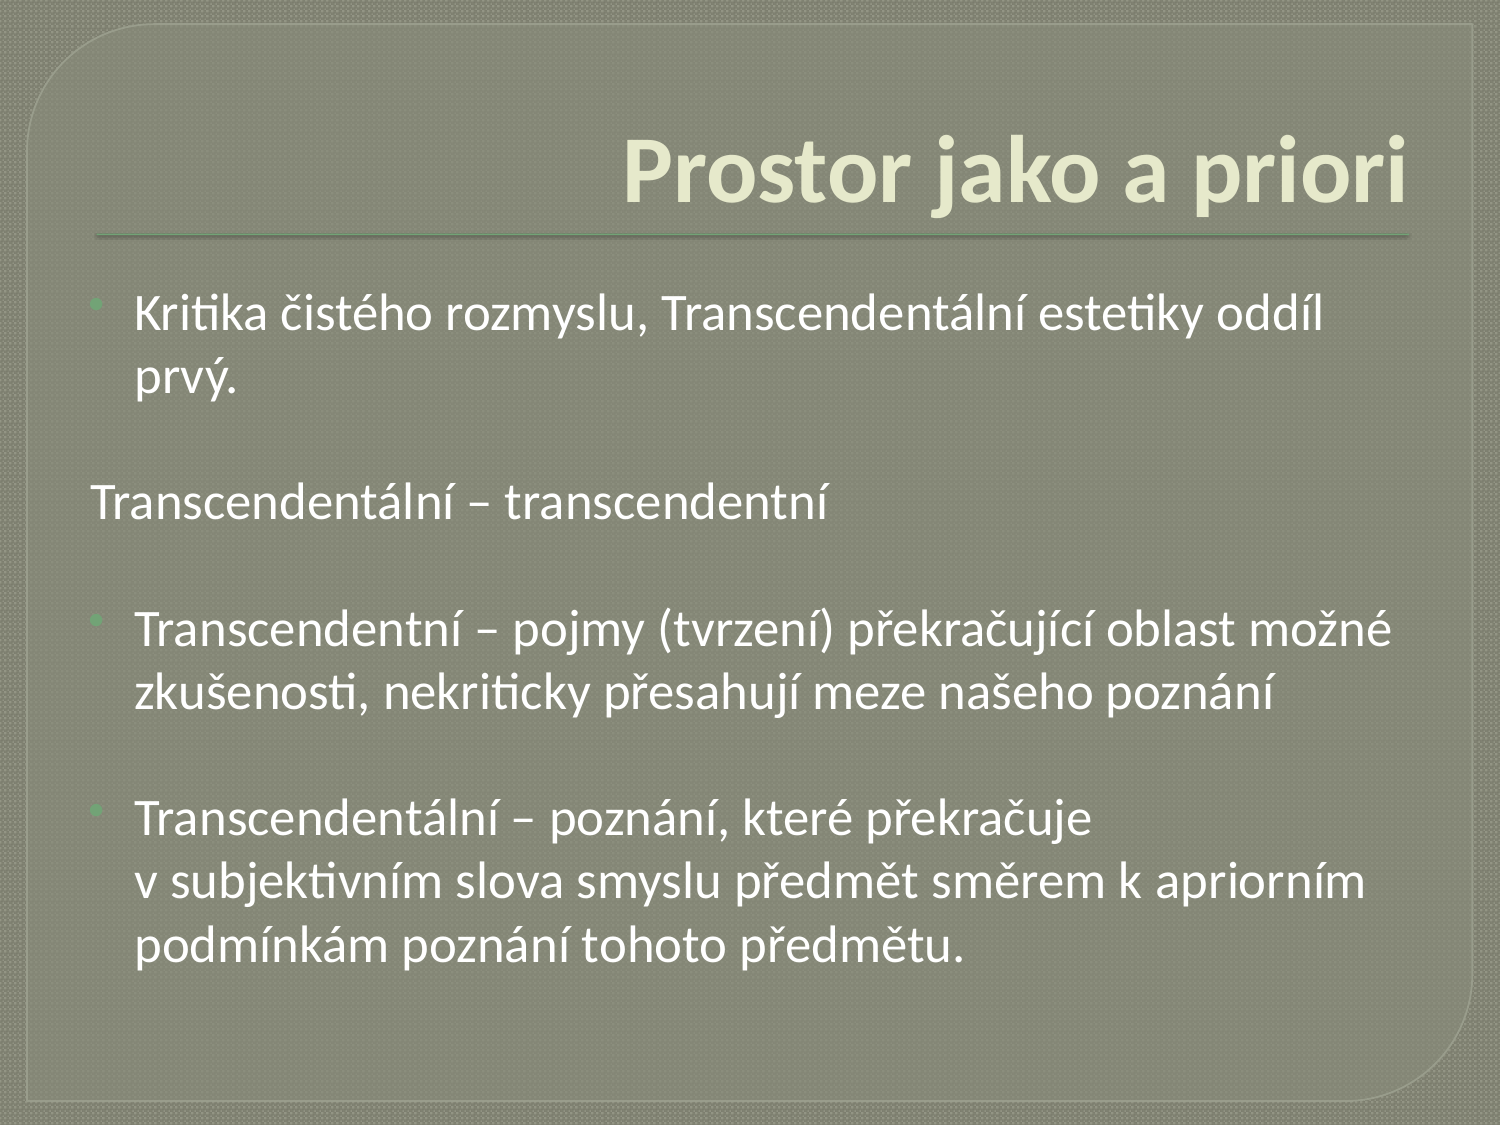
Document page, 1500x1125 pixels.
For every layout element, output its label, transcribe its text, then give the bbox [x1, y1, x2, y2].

title Prostor jako a priori [75, 41, 1425, 230]
list Kritika čistého rozmyslu, Transcendentální estetiky oddíl prvý. Transcendentální – transcendentní Transcendentní – pojmy (tvrzení) překračující oblast možné zkušenosti, nekriticky přesahují meze našeho poznání Transcendentální – poznání, které překračuje v subjektivním slova smyslu předmět směrem k apriorním podmínkám poznání tohoto předmětu. [75, 270, 1425, 1013]
